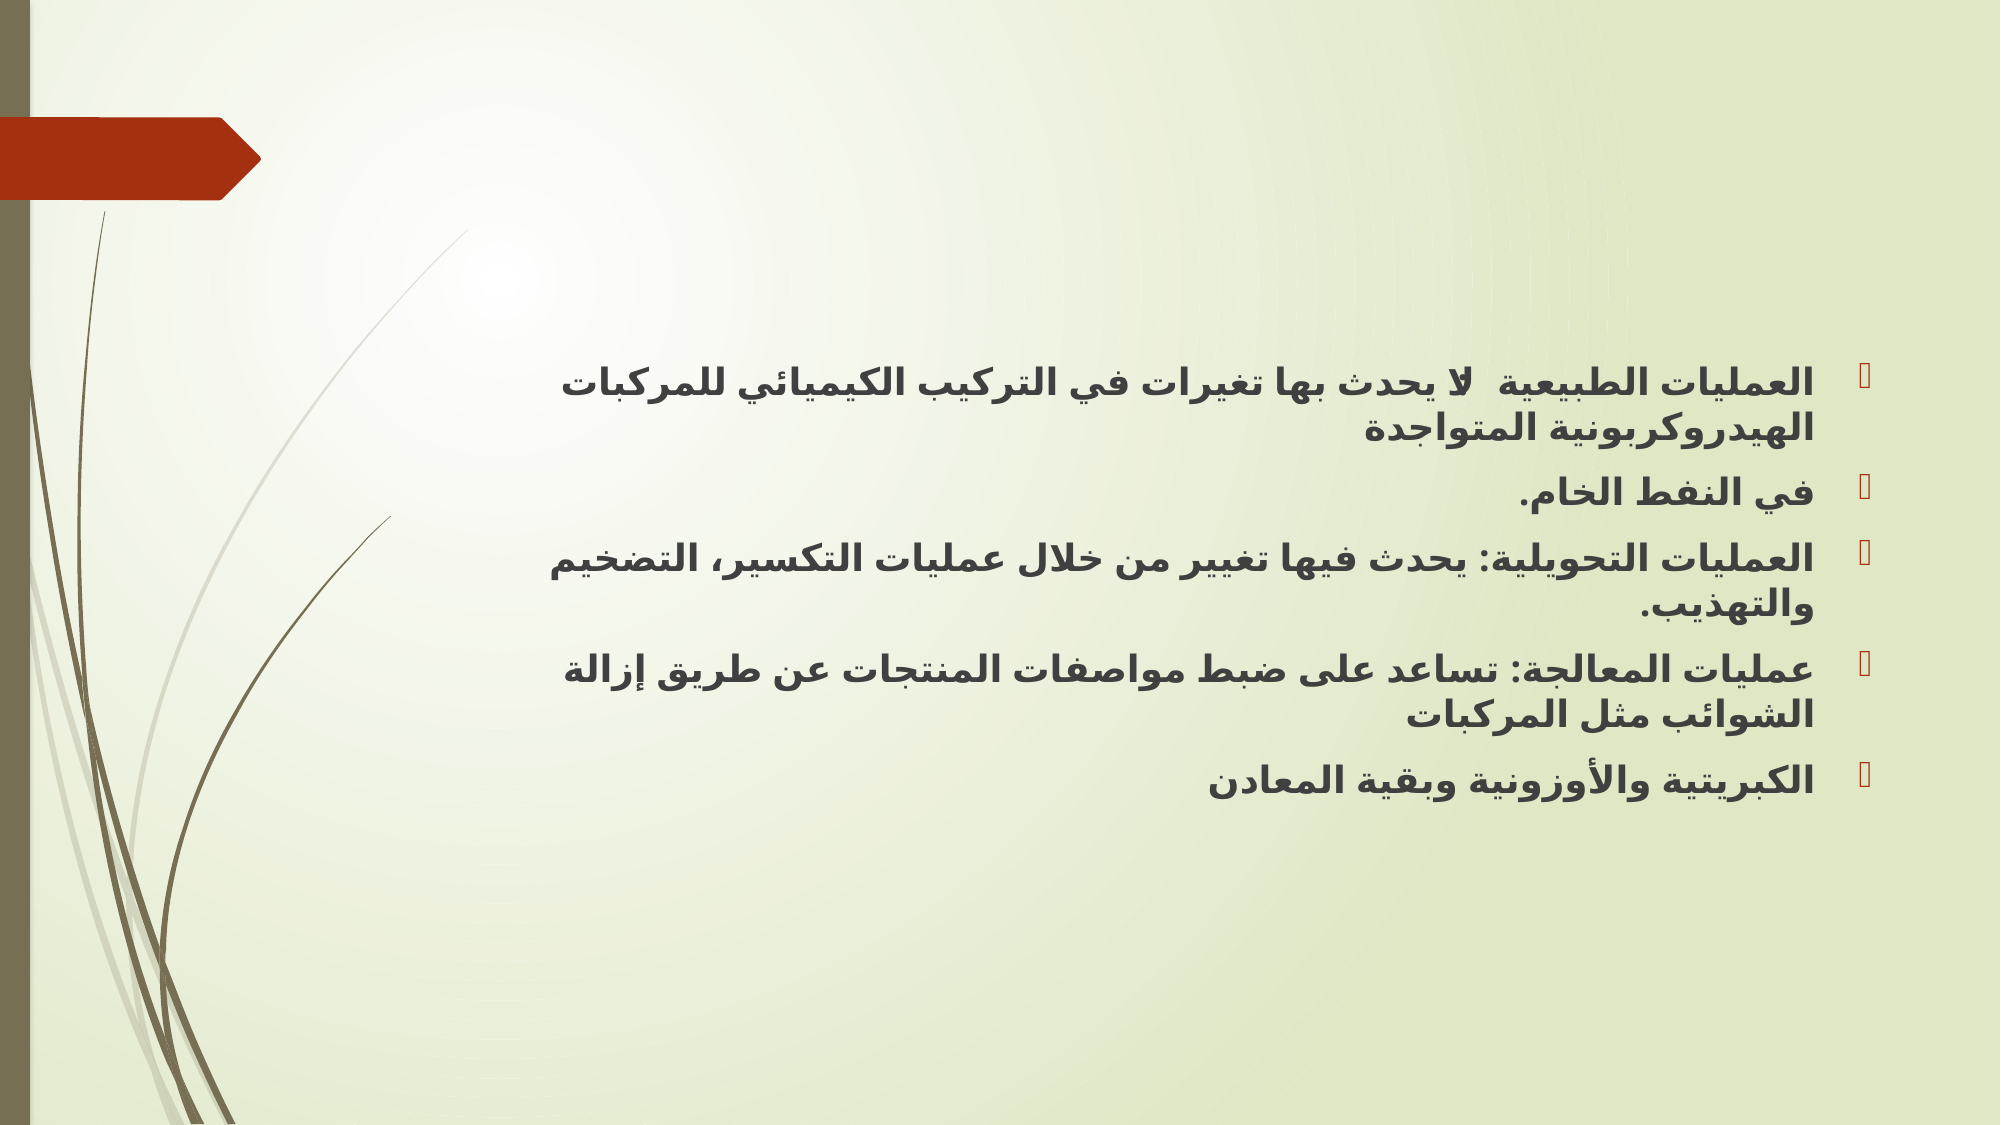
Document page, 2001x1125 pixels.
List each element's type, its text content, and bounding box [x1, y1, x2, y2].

list العمليات الطبيعية: لا يحدث بها تغيرات في التركيب الكيميائي للمركبات الهيدروكربونية المتواجدة في النفط الخام. العمليات التحويلية: يحدث فيها تغيير من خلال عمليات التكسير، التضخيم والتهذيب. عمليات المعالجة: تساعد على ضبط مواصفات المنتجات عن طريق إزالة الشوائب مثل المركبات الكبريتية والأوزونية وبقية المعادن [424, 350, 1888, 970]
